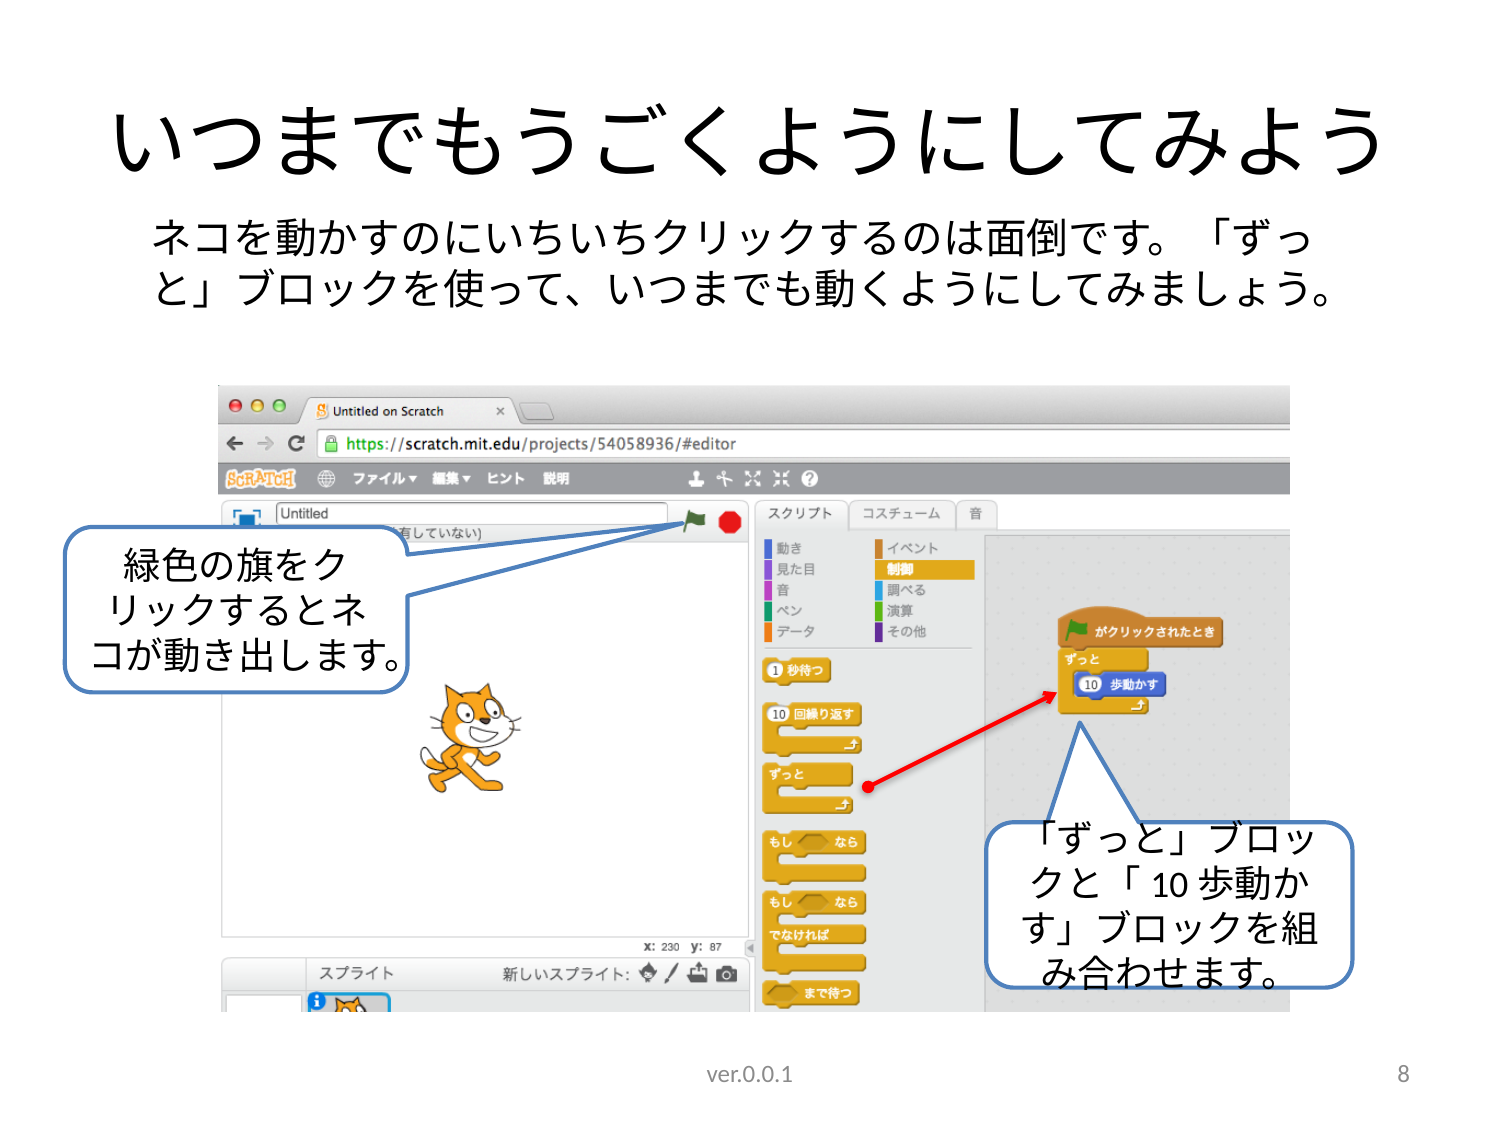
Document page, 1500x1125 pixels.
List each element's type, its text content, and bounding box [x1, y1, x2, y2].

text_box ネコを動かすのにいちいちクリックするのは面倒です。「ずっと」ブロックを使って、いつまでも動くようにしてみましょう。 [135, 204, 1353, 338]
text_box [867, 692, 1058, 788]
slide_number 8 [1074, 1042, 1425, 1103]
text_box 「ずっと」ブロックと「10歩動かす」ブロックを組み合わせます。 [1294, 820, 1355, 990]
text_box 緑色の旗をクリックするとネコが動き出します。 [62, 524, 213, 695]
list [218, 385, 1290, 1013]
footer ver.0.0.1 [512, 1042, 988, 1103]
title いつまでもうごくようにしてみよう [75, 45, 1425, 233]
